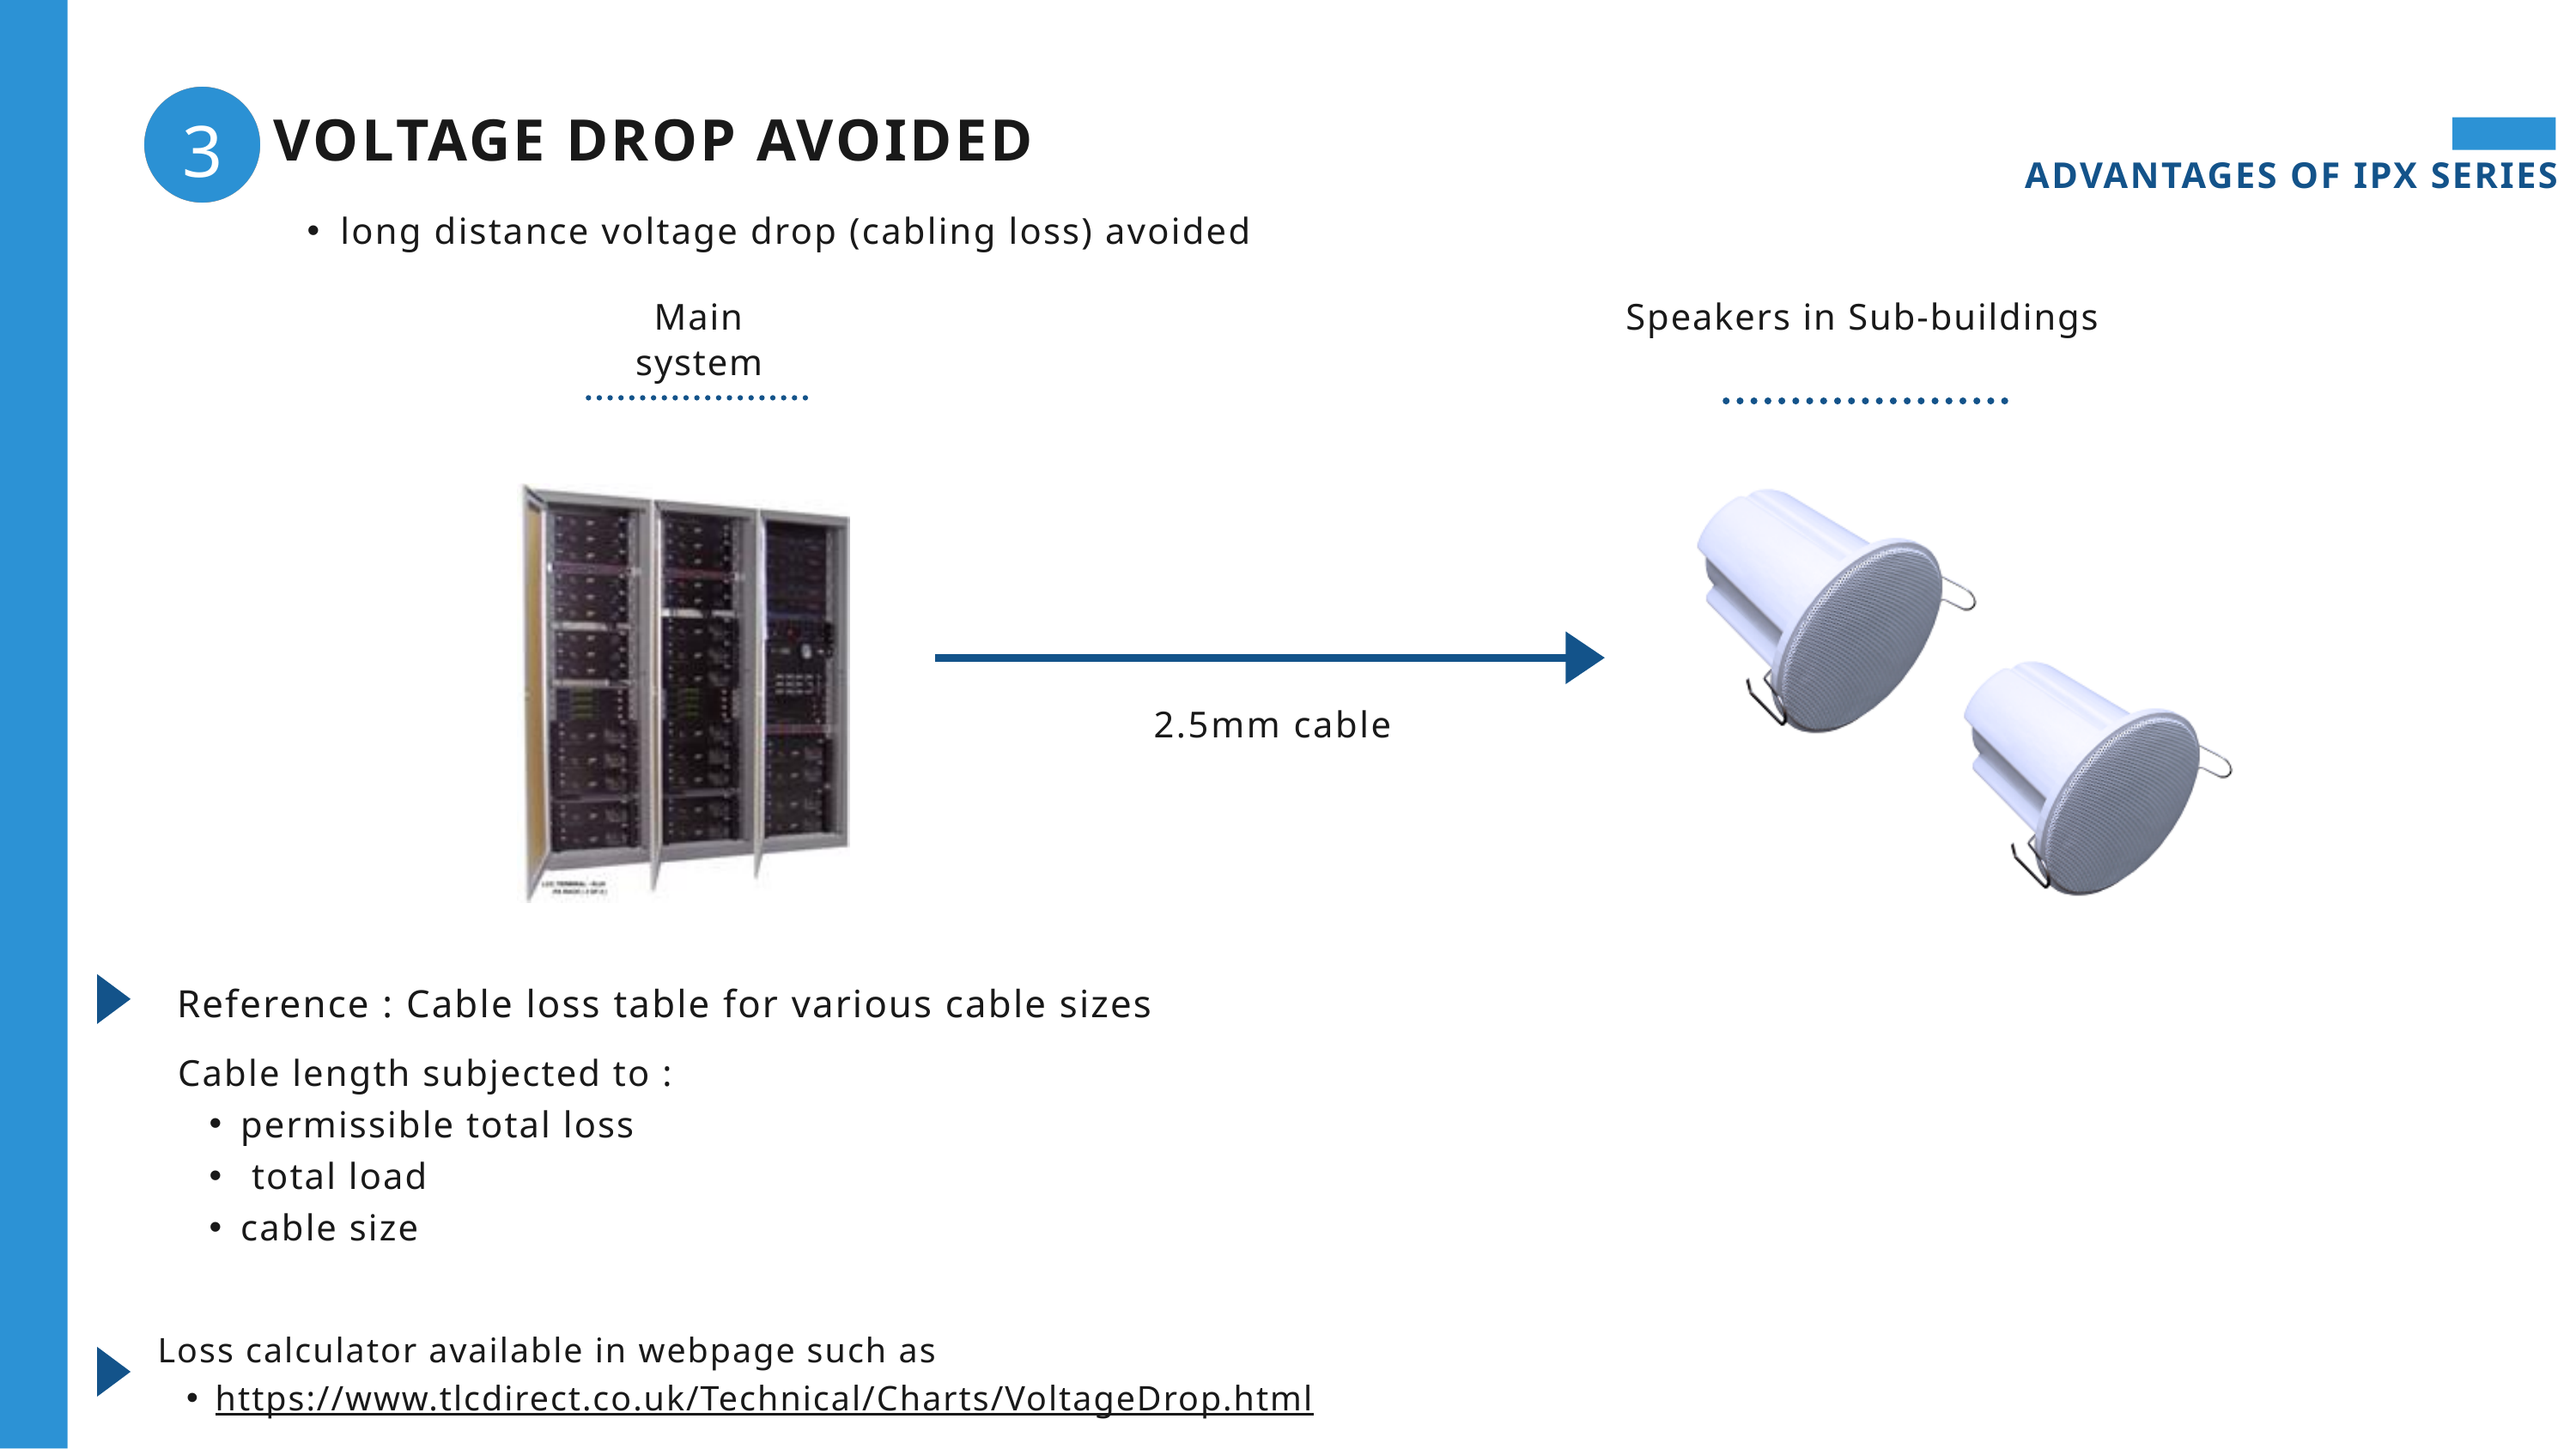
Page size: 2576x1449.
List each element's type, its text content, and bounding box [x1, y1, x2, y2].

text_box [0, 0, 68, 1449]
text_box Loss calculator available in webpage such as https://www.tlcdirect.co.uk/Technical/Charts/VoltageDrop.html [157, 1322, 1540, 1417]
text_box 2.5mm cable [979, 692, 1566, 745]
text_box Main system [590, 292, 808, 383]
picture [144, 87, 261, 203]
text_box [2452, 117, 2556, 150]
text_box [573, 386, 819, 409]
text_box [88, 1355, 139, 1389]
text_box Reference : Cable loss table for various cable sizes [177, 972, 2475, 1026]
text_box VOLTAGE DROP AVOIDED [273, 98, 1289, 173]
picture [517, 482, 850, 903]
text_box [1706, 386, 2023, 415]
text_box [934, 631, 1606, 685]
picture [1687, 483, 2239, 903]
text_box long distance voltage drop (cabling loss) avoided [273, 192, 1528, 252]
text_box Speakers in Sub-buildings [1604, 292, 2121, 338]
text_box Cable length subjected to : permissible total loss total load cable size [178, 1041, 1010, 1249]
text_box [88, 981, 139, 1016]
text_box ADVANTAGES OF IPX SERIES [1780, 152, 2559, 196]
